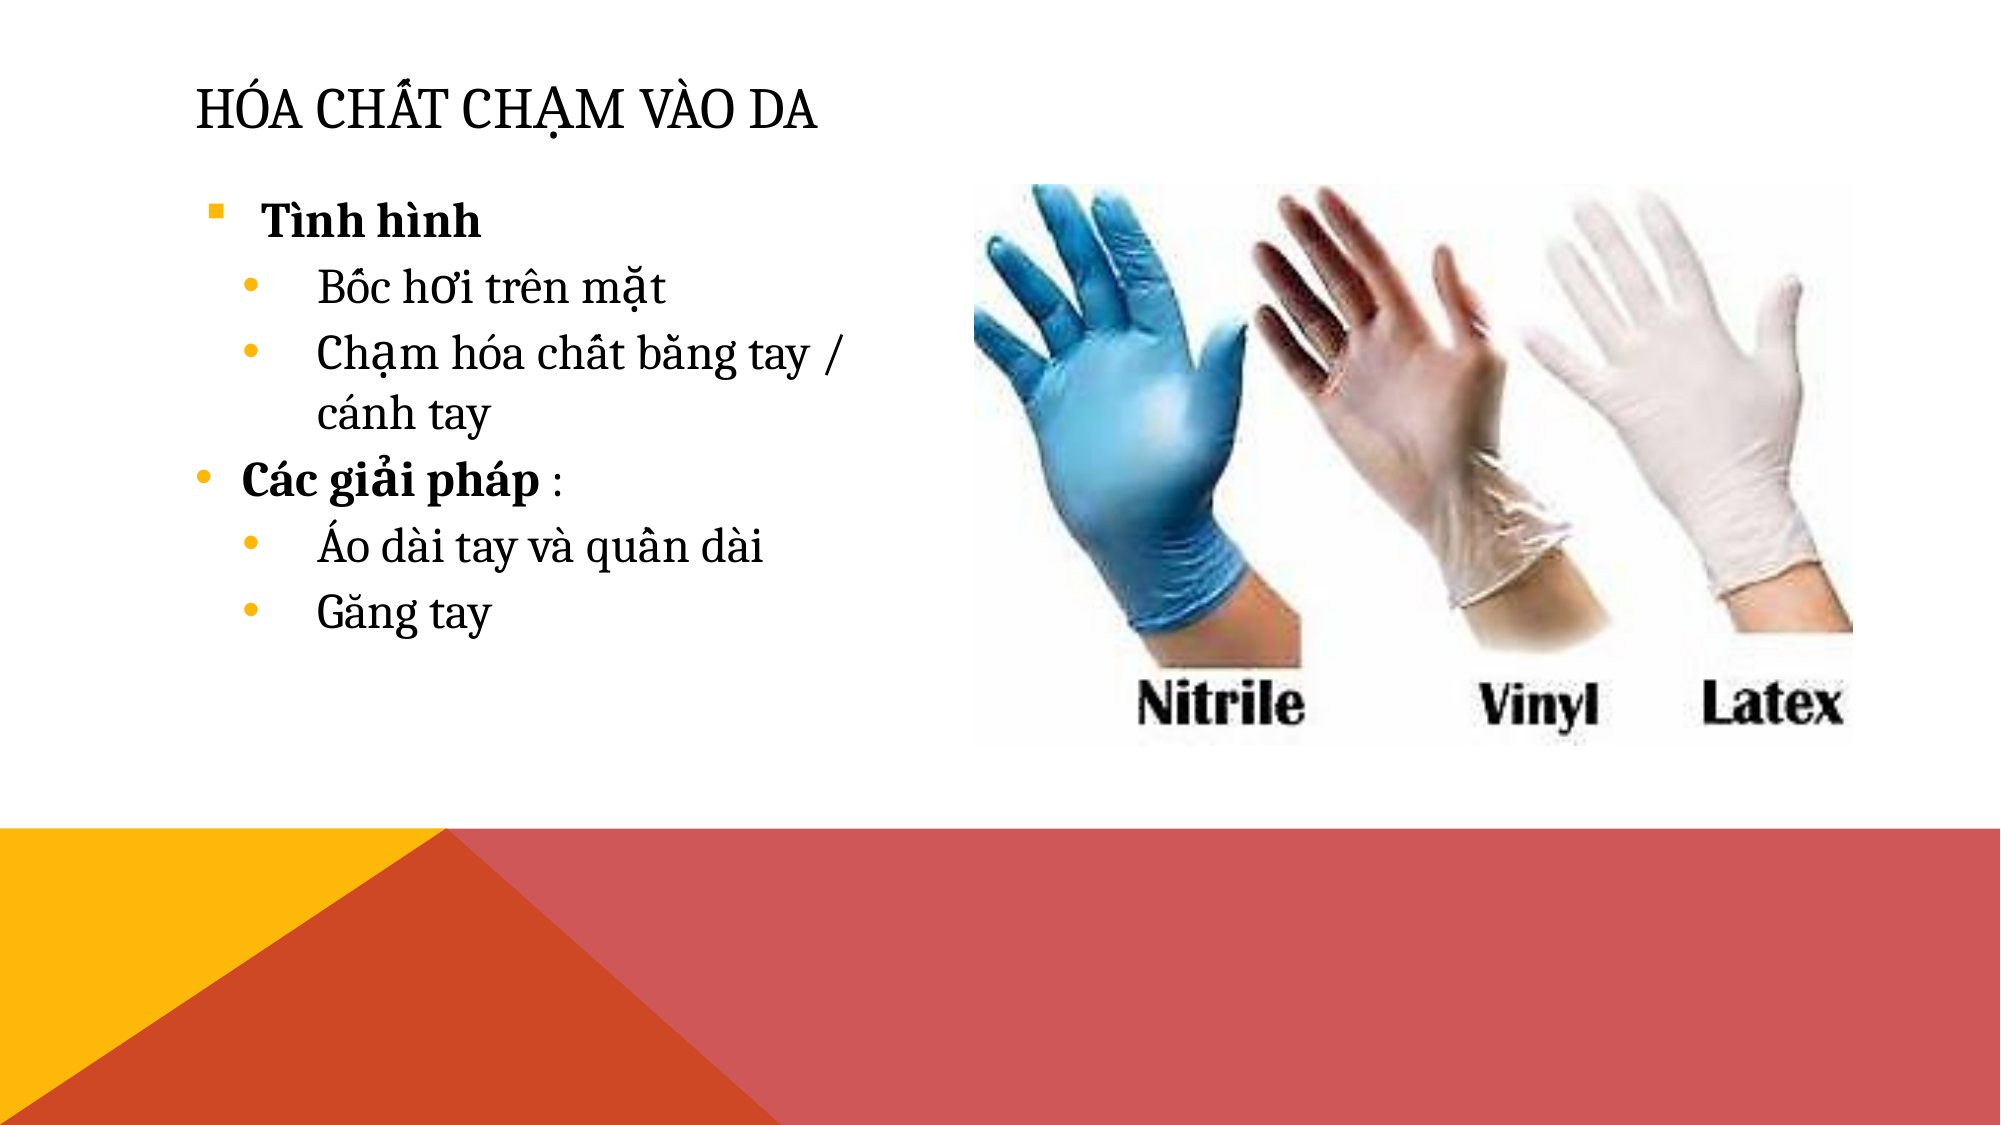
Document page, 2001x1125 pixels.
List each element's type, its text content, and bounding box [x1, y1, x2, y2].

list Tình hình Bốc hơi trên mặt Chạm hóa chất bằng tay / cánh tay Các giải pháp : Áo dài tay và quần dài Găng tay [180, 179, 880, 789]
title hóa chất chạm vào Da [180, 60, 1825, 150]
picture [974, 183, 1853, 746]
